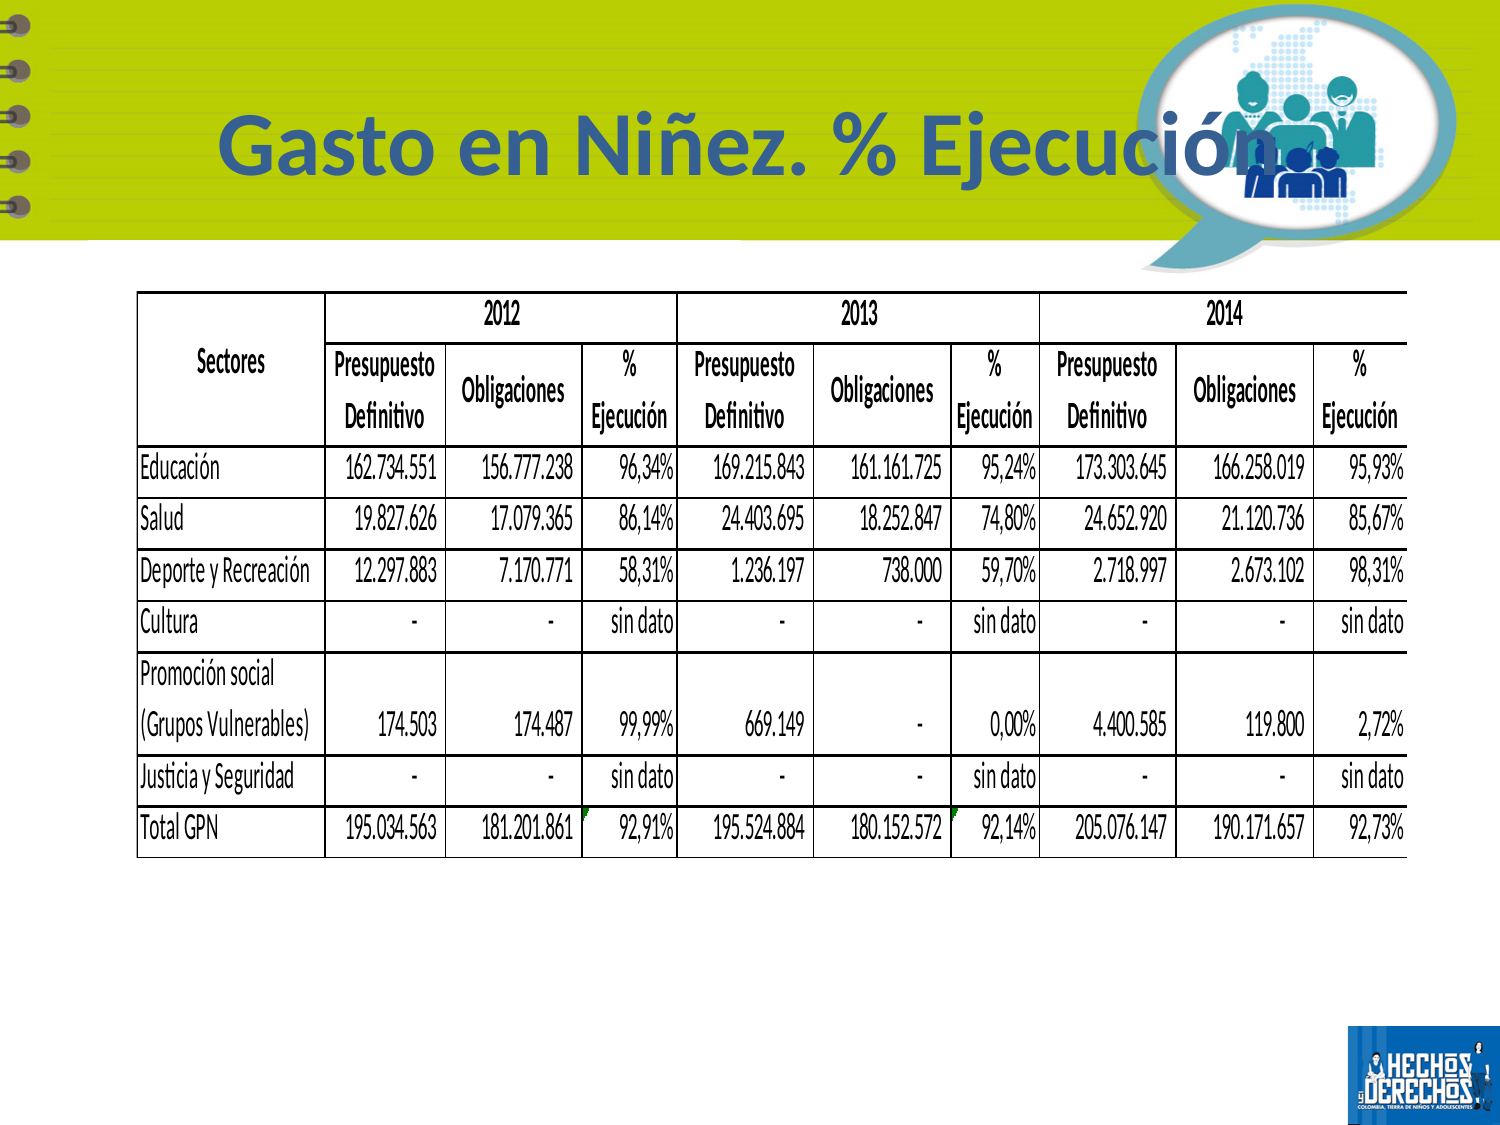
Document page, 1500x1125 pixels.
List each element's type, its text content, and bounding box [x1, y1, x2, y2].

picture [0, 0, 1500, 1125]
title Gasto en Niñez. % Ejecución [75, 45, 1425, 233]
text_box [136, 290, 1409, 860]
